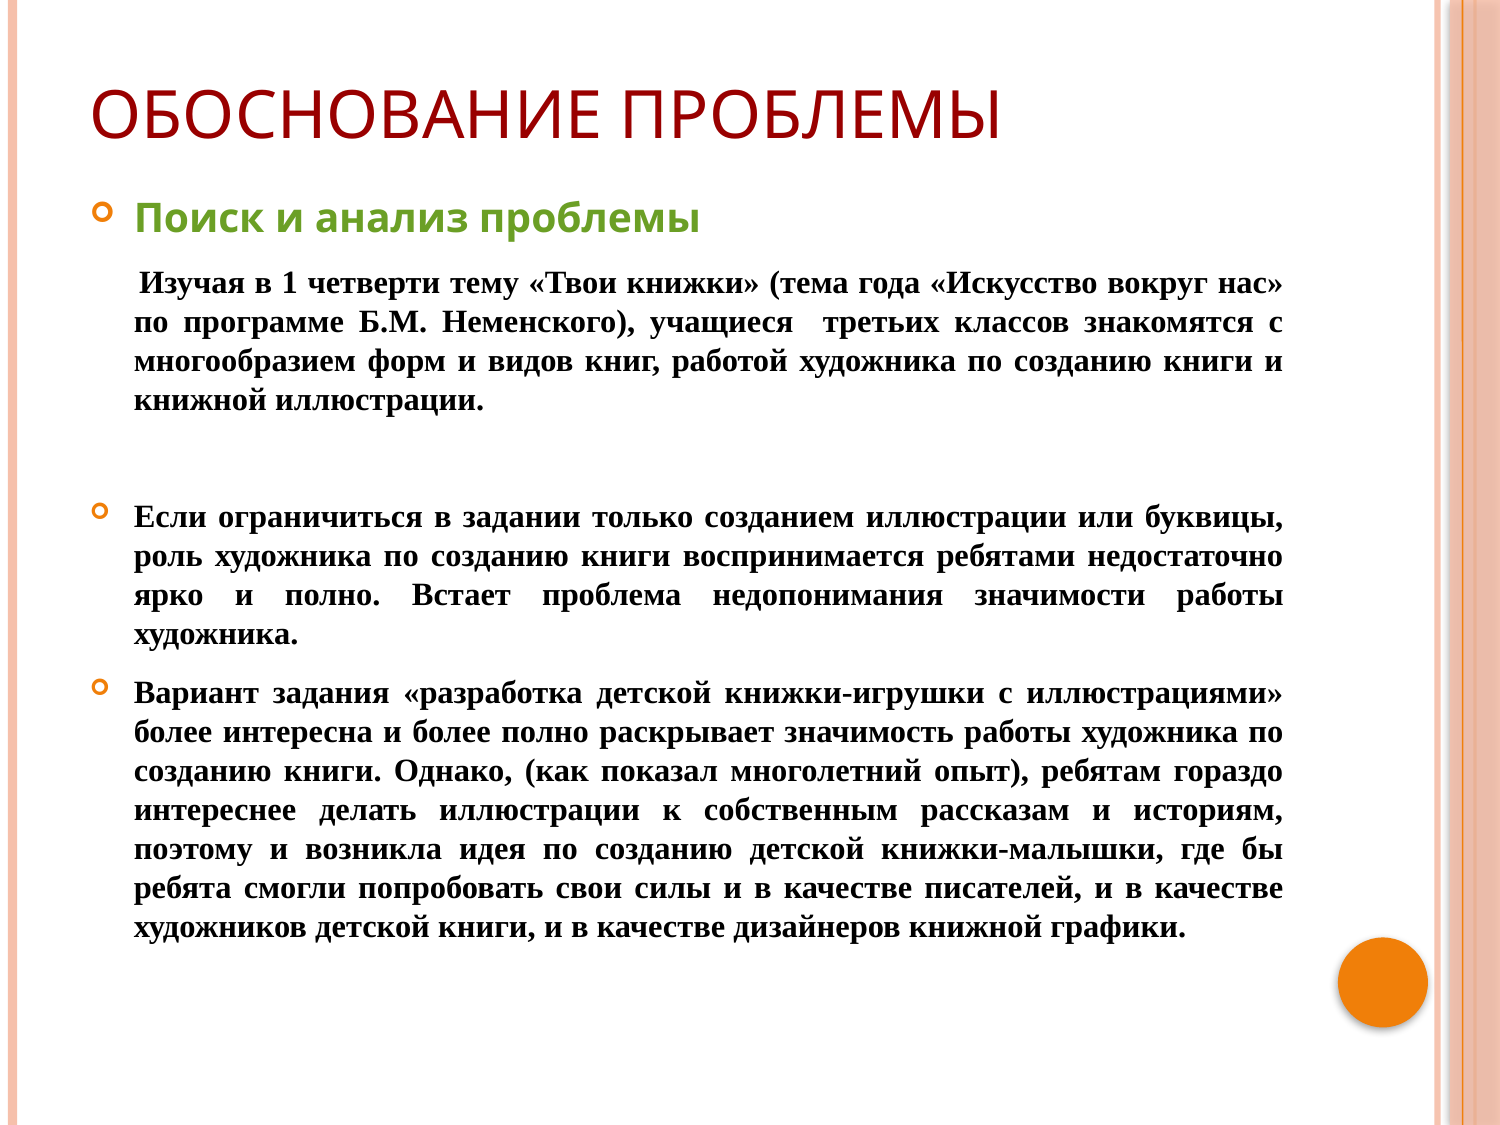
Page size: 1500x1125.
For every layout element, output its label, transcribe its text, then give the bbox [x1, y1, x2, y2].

list Поиск и анализ проблемы Изучая в 1 четверти тему «Твои книжки» (тема года «Искусство вокруг нас» по программе Б.М. Неменского), учащиеся третьих классов знакомятся с многообразием форм и видов книг, работой художника по созданию книги и книжной иллюстрации. Если ограничиться в задании только созданием иллюстрации или буквицы, роль художника по созданию книги воспринимается ребятами недостаточно ярко и полно. Встает проблема недопонимания значимости работы художника. Вариант задания «разработка детской книжки-игрушки с иллюстрациями» более интересна и более полно раскрывает значимость работы художника по созданию книги. Однако, (как показал многолетний опыт), ребятам гораздо интереснее делать иллюстрации к собственным рассказам и историям, поэтому и возникла идея по созданию детской книжки-малышки, где бы ребята смогли попробовать свои силы и в качестве писателей, и в качестве художников детской книги, и в качестве дизайнеров книжной графики. [75, 184, 1300, 984]
title Обоснование проблемы [75, 0, 1300, 160]
